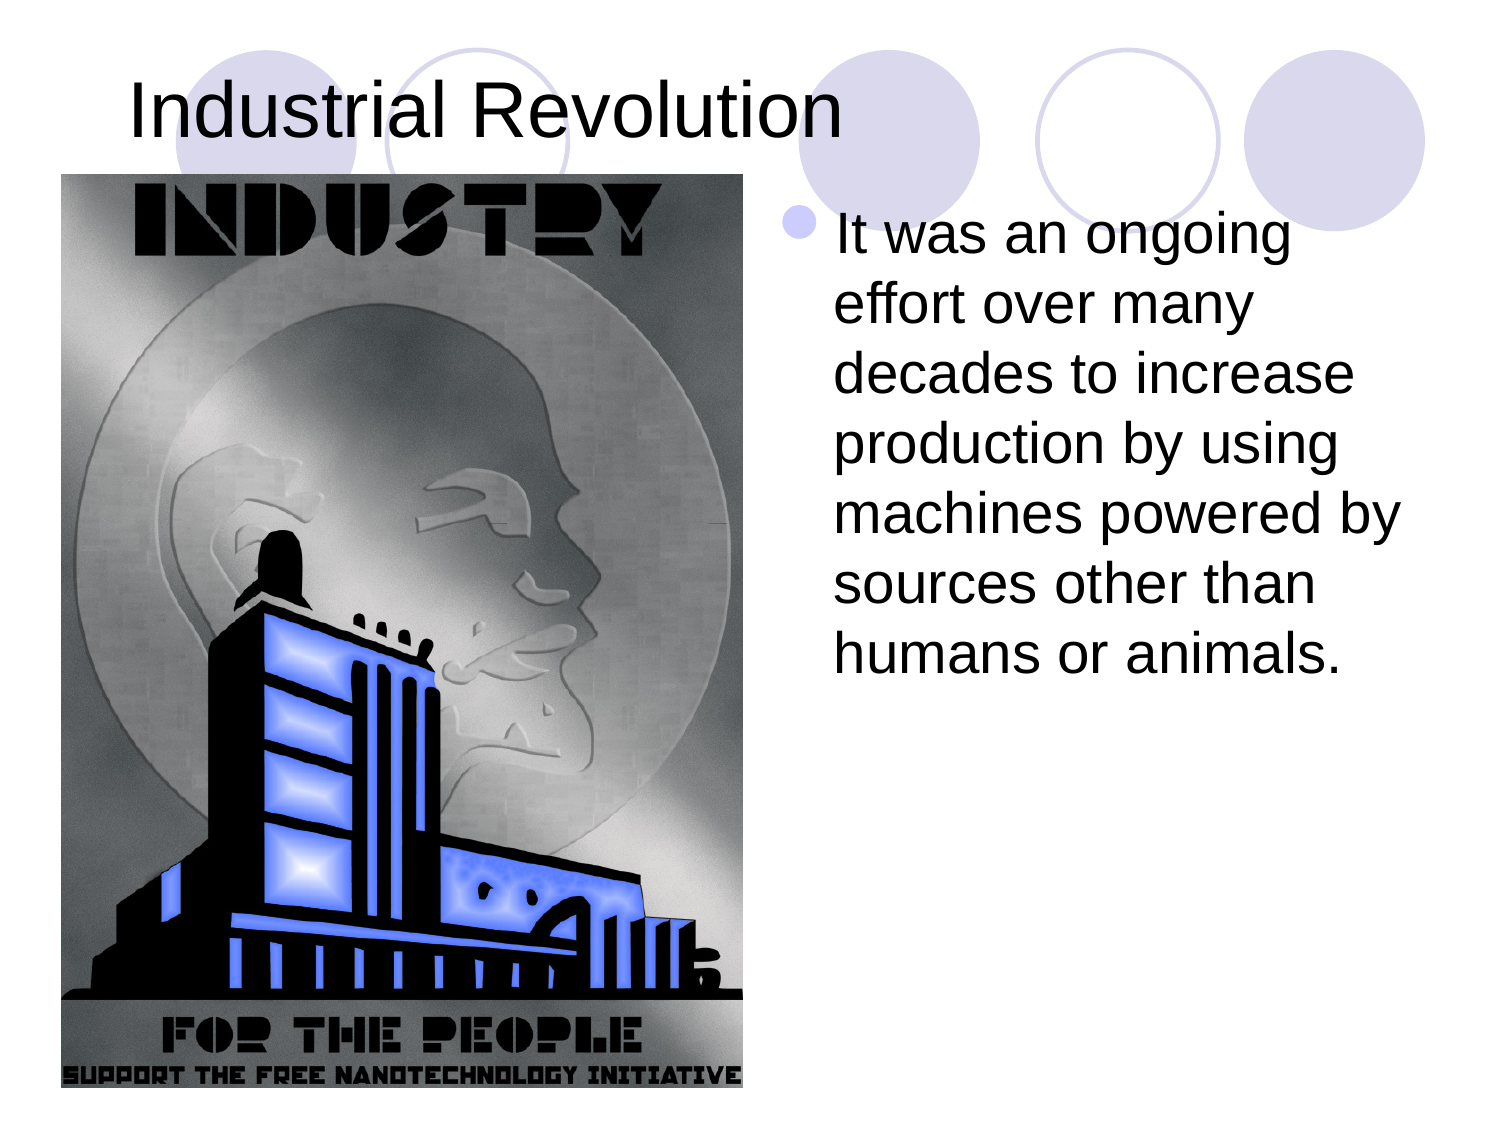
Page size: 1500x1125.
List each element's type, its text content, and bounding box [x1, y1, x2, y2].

title Industrial Revolution [112, 50, 1388, 163]
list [60, 174, 743, 1088]
list It was an ongoing effort over many decades to increase production by using machines powered by sources other than humans or animals. [762, 187, 1450, 1063]
